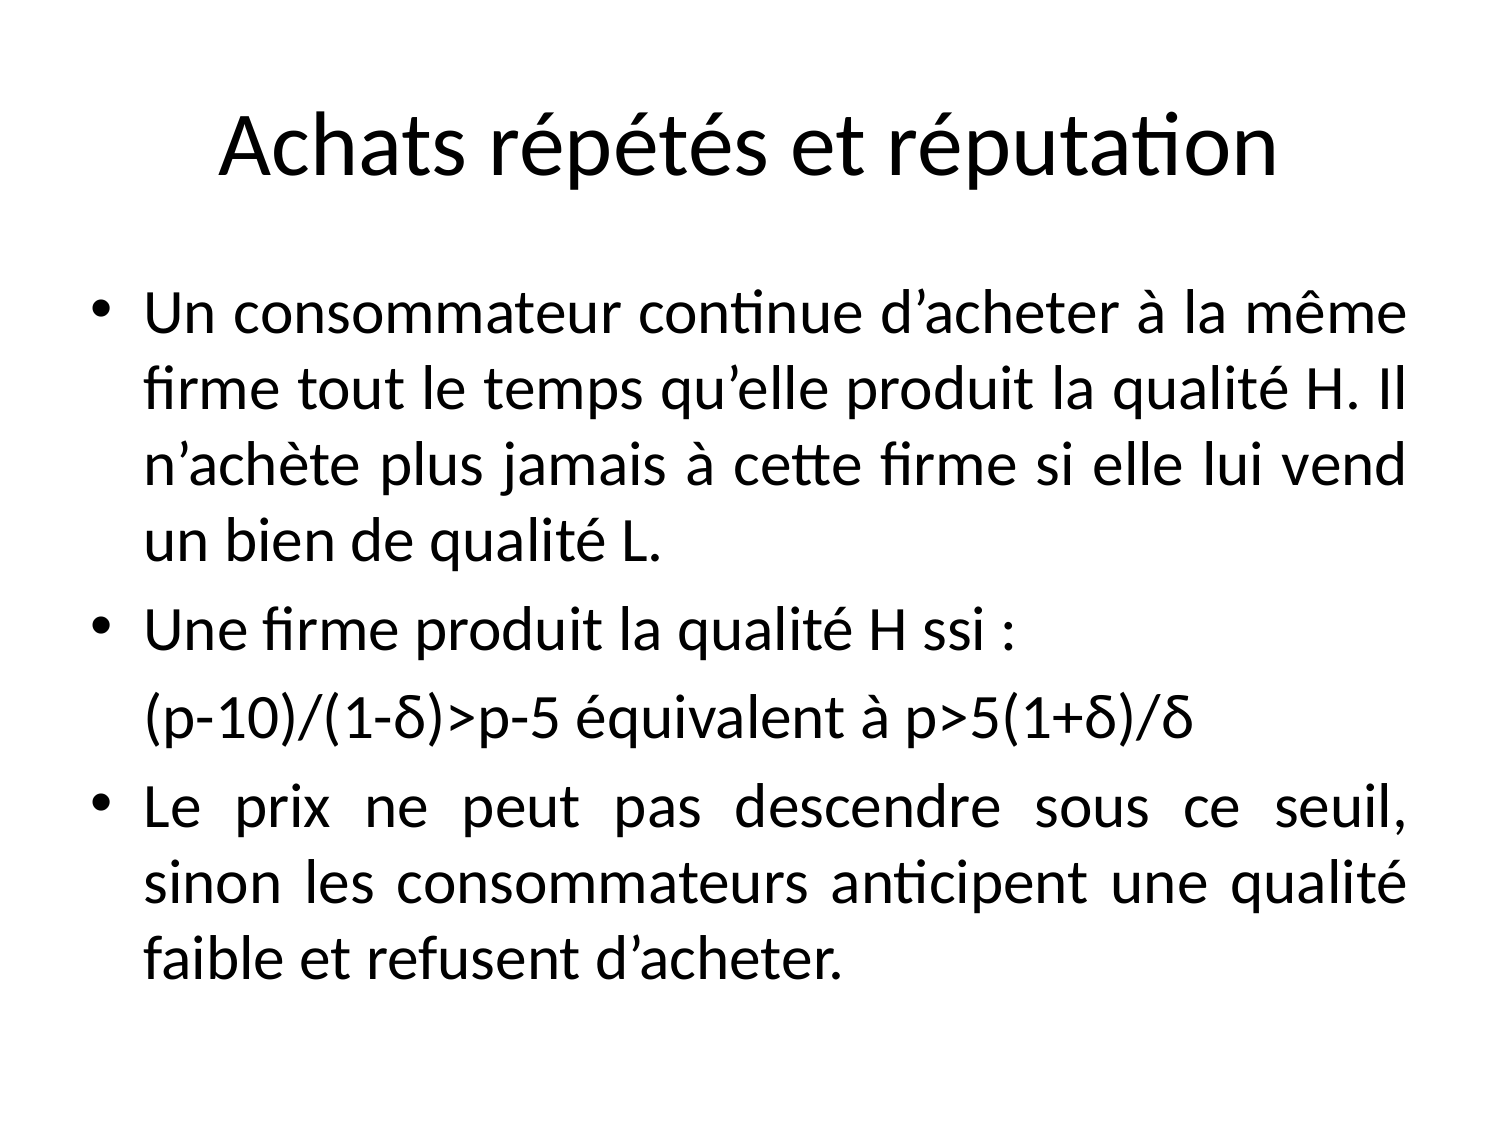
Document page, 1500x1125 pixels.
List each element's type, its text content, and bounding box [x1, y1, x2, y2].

list Un consommateur continue d’acheter à la même firme tout le temps qu’elle produit la qualité H. Il n’achète plus jamais à cette firme si elle lui vend un bien de qualité L. Une firme produit la qualité H ssi : (p-10)/(1-δ)>p-5 équivalent à p>5(1+δ)/δ Le prix ne peut pas descendre sous ce seuil, sinon les consommateurs anticipent une qualité faible et refusent d’acheter. [75, 262, 1425, 1005]
title Achats répétés et réputation [75, 45, 1425, 233]
